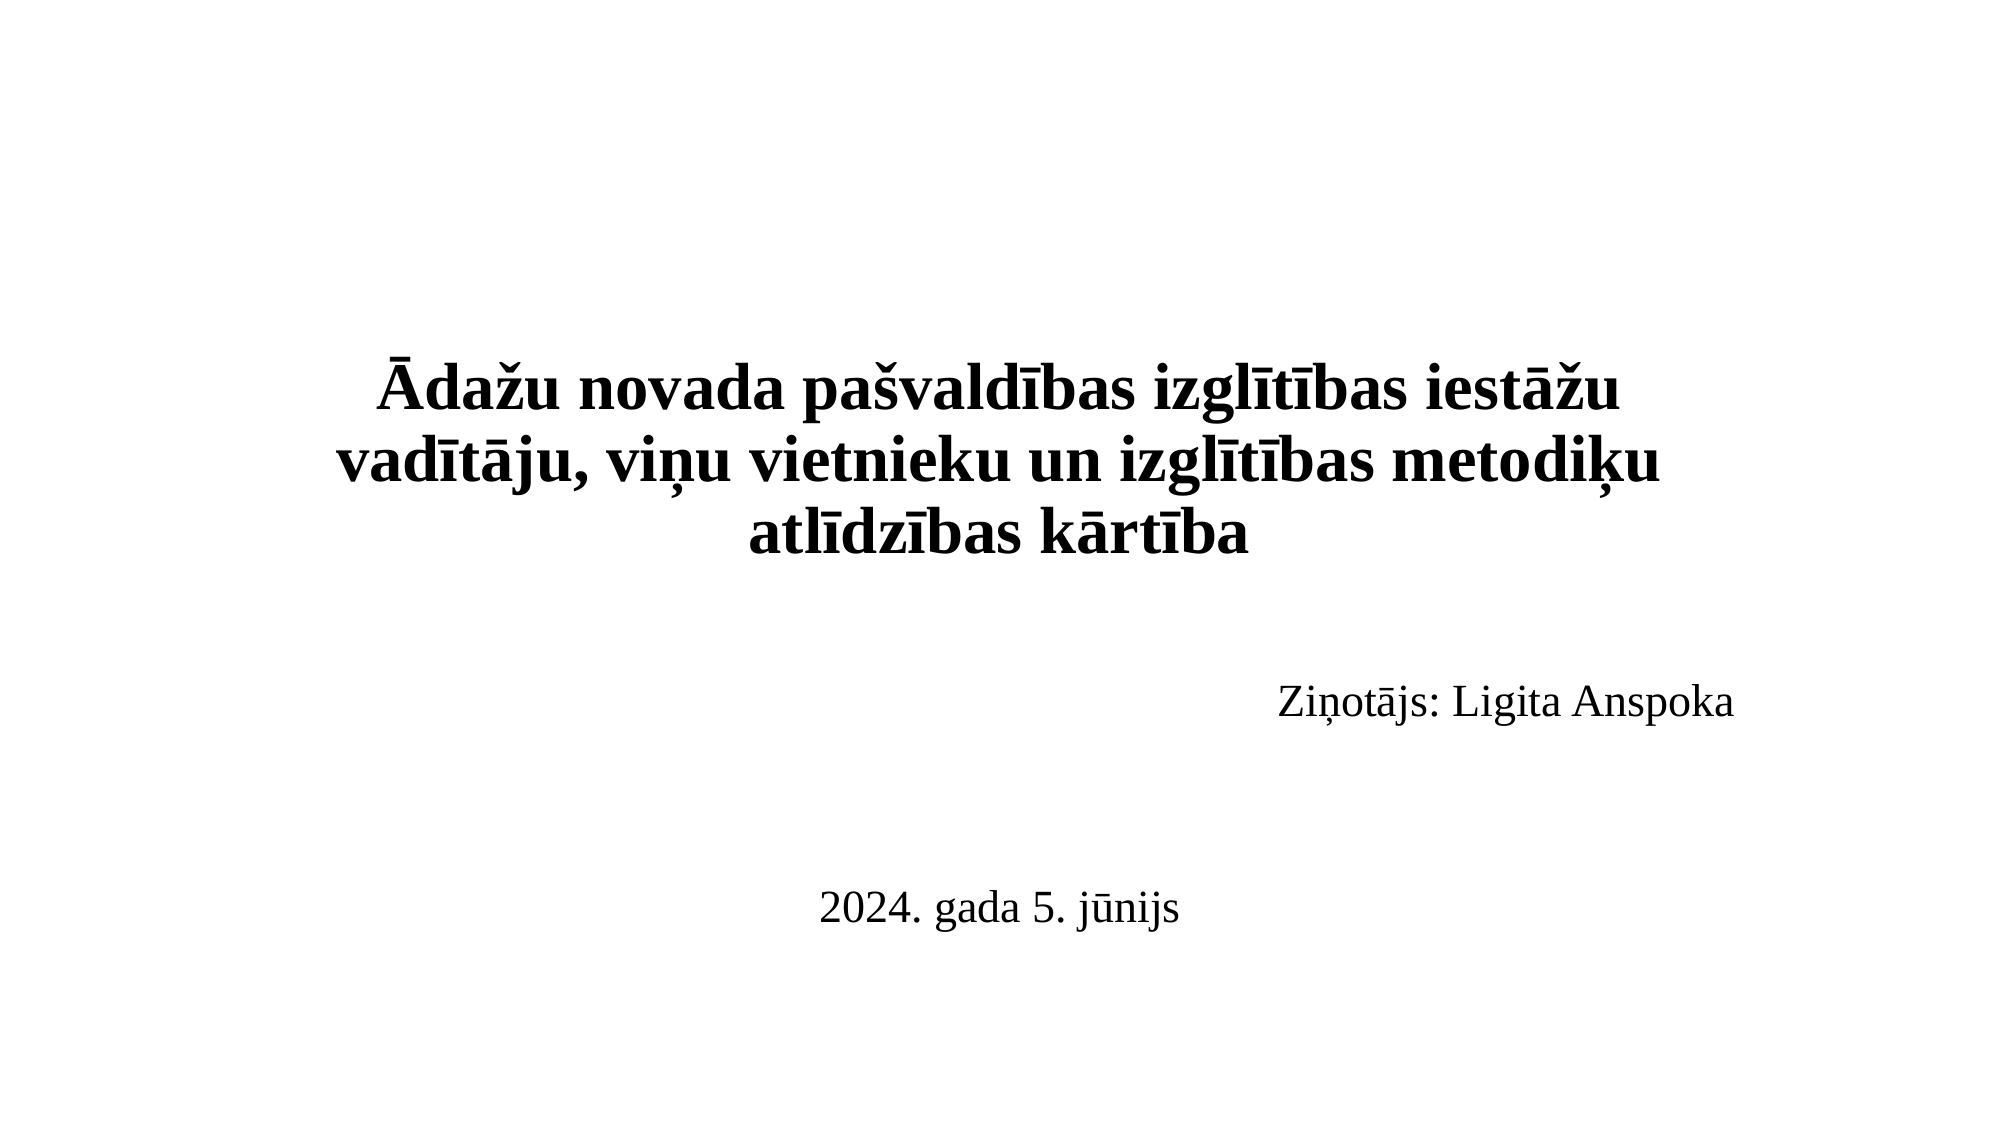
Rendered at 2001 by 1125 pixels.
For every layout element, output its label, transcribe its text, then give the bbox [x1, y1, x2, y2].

subtitle Ziņotājs: Ligita Anspoka 2024. gada 5. jūnijs [249, 669, 1750, 941]
title Ādažu novada pašvaldības izglītības iestāžu vadītāju, viņu vietnieku un izglītības metodiķu atlīdzības kārtība [249, 184, 1750, 576]
